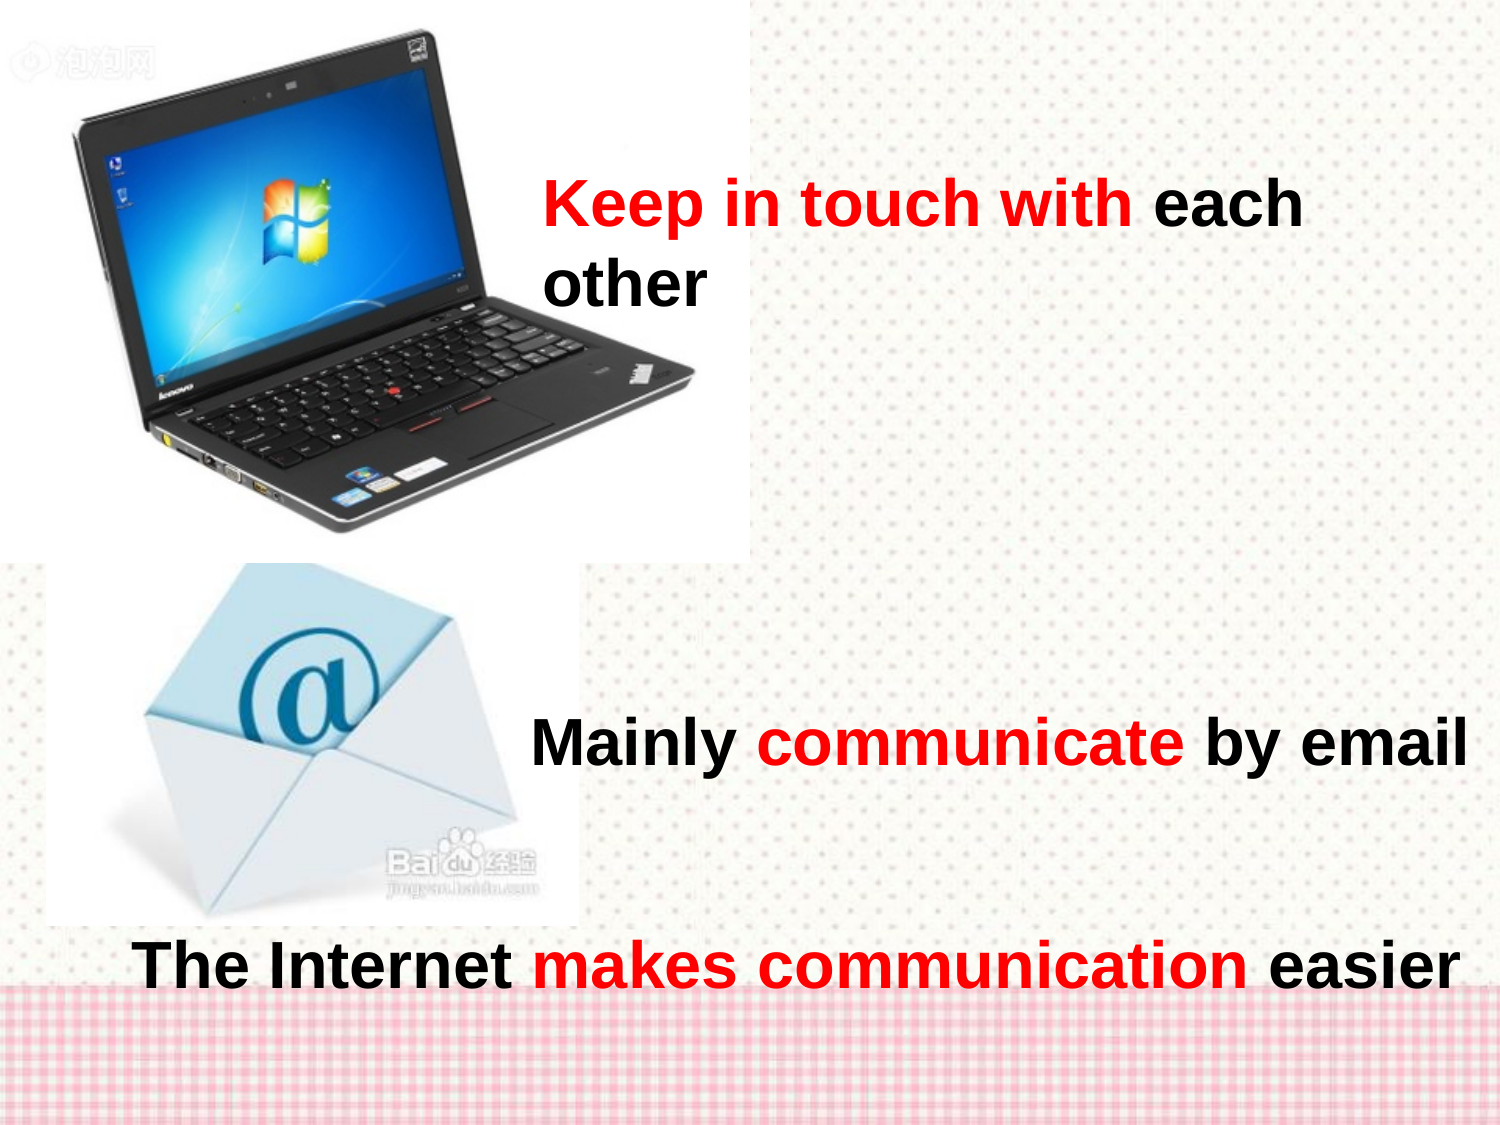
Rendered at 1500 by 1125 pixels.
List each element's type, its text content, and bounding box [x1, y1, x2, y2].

text_box Mainly communicate by email [582, 691, 1500, 787]
picture [0, 0, 1500, 1125]
text_box Keep in touch with each other [754, 152, 1500, 327]
text_box The Internet makes communication easier [117, 913, 1500, 1009]
